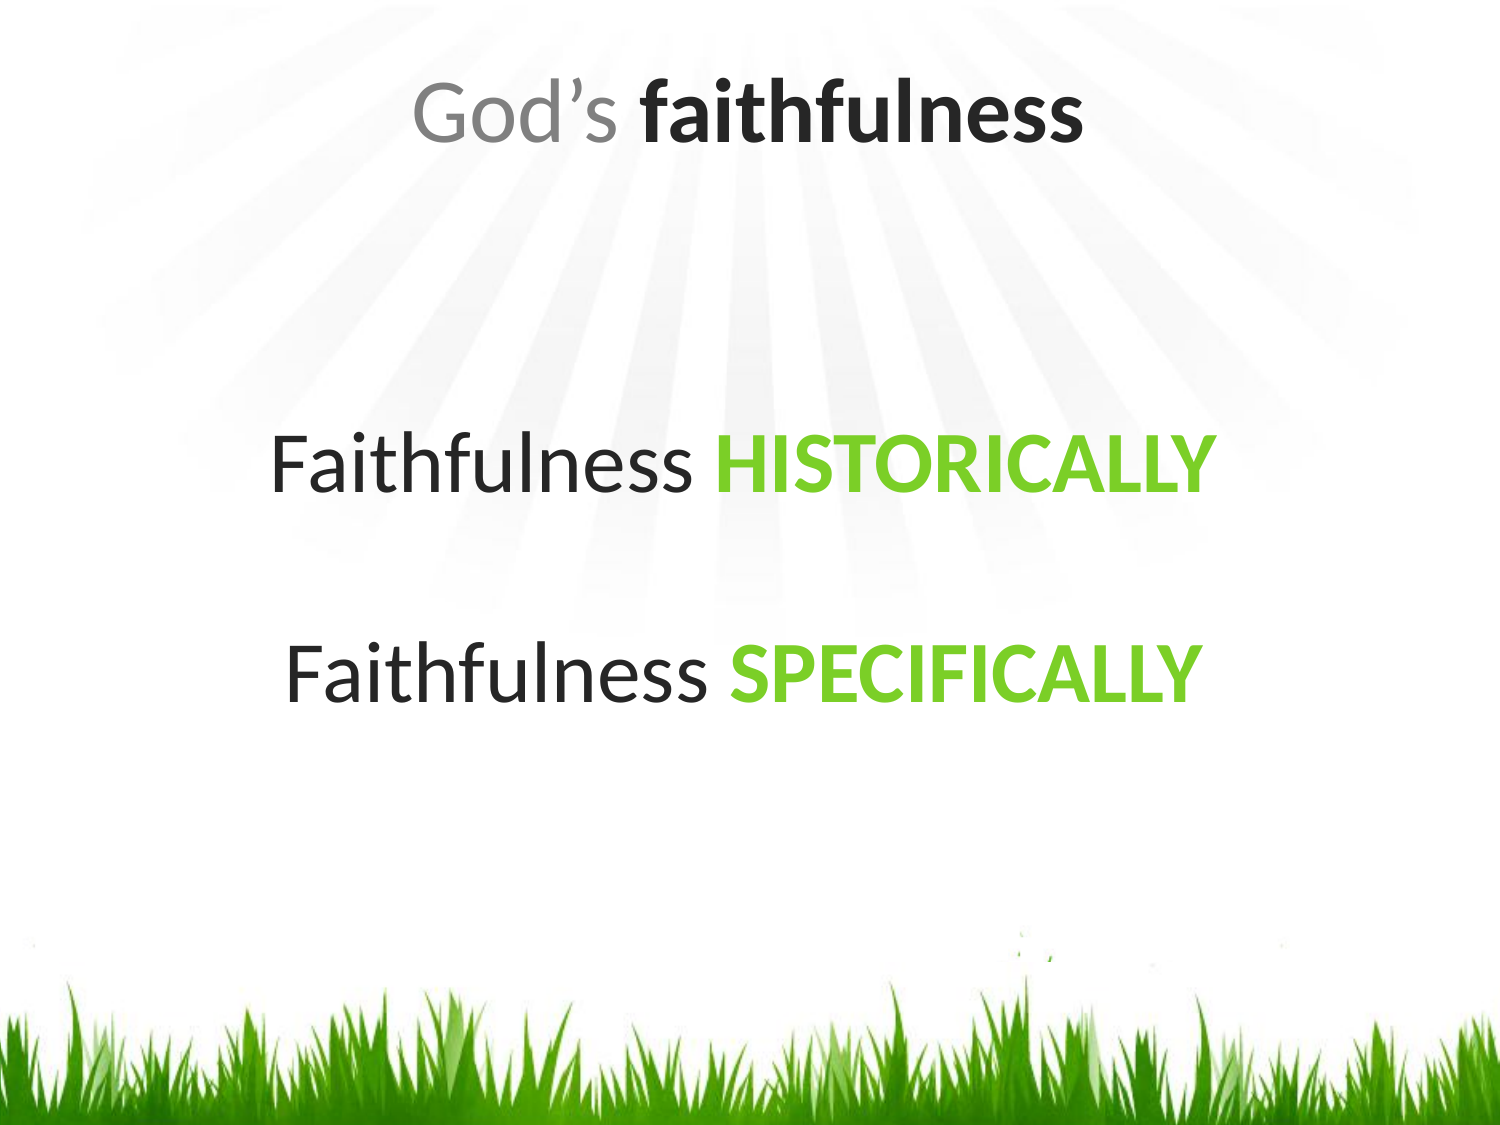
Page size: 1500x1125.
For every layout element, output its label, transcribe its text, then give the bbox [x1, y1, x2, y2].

picture [0, 0, 1500, 1125]
text_box Faithfulness HISTORICALLY Faithfulness SPECIFICALLY [212, 292, 1275, 1046]
title God’s faithfulness [73, 12, 1424, 200]
